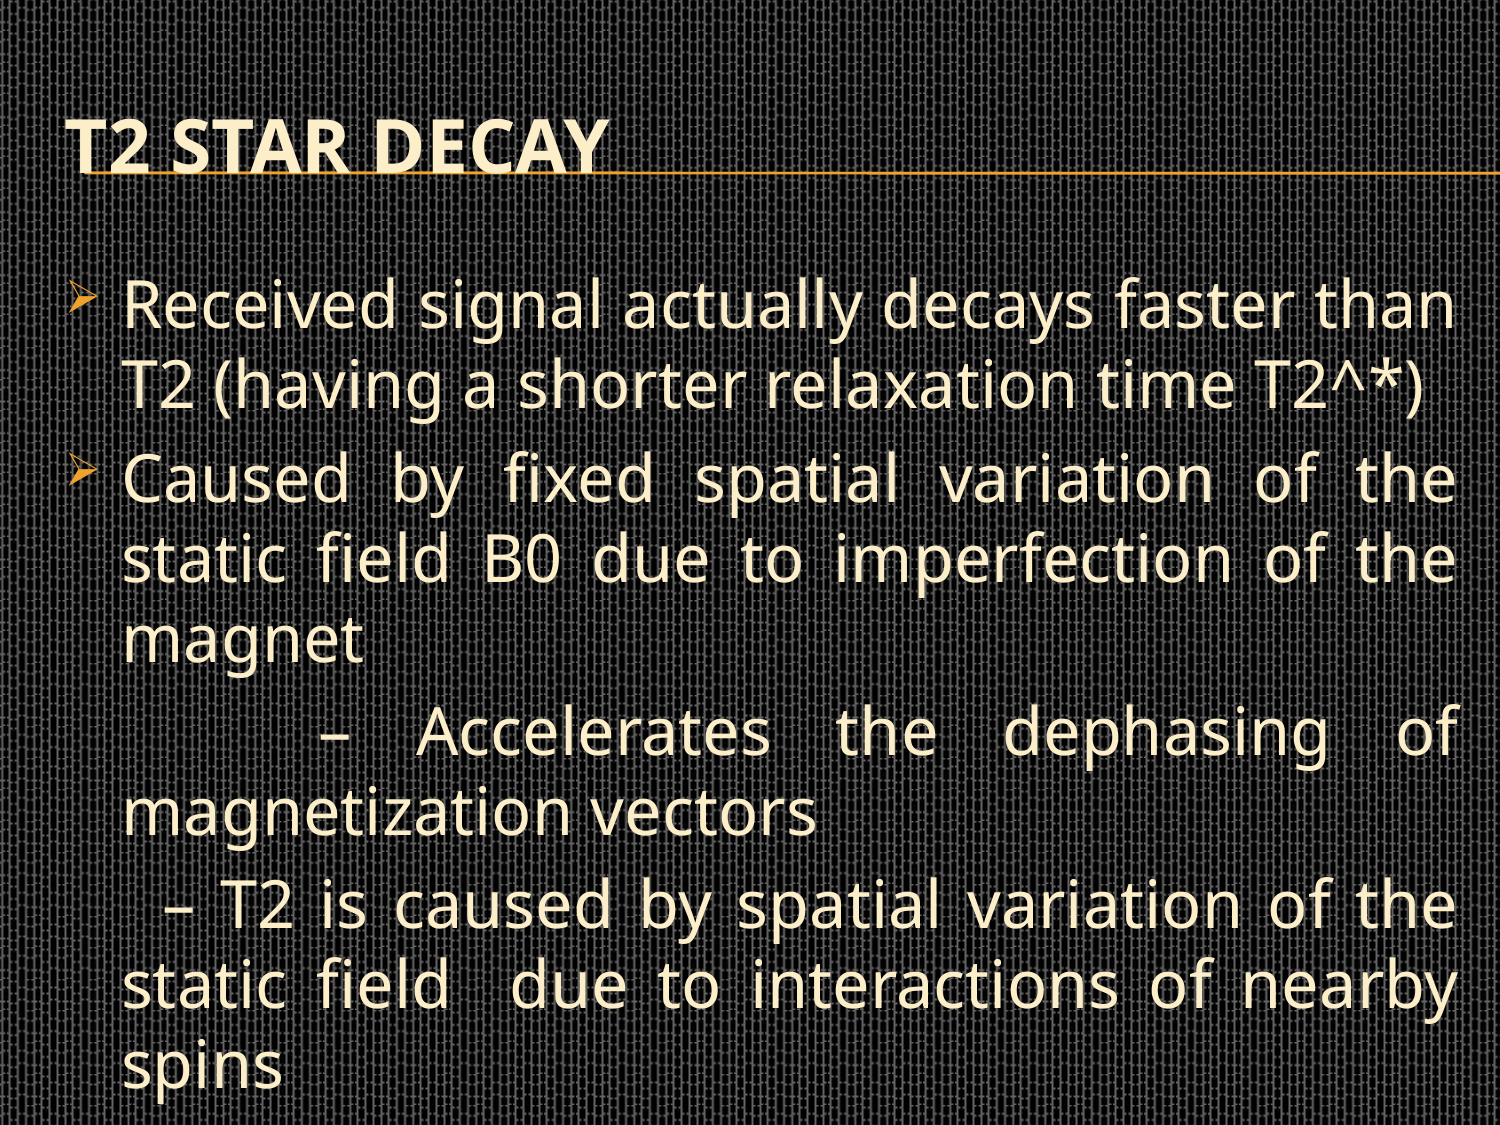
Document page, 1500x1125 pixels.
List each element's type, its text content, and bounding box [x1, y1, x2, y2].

title T2 Star Decay [50, 75, 1475, 213]
list Received signal actually decays faster than T2 (having a shorter relaxation time T2^*) Caused by fixed spatial variation of the static field B0 due to imperfection of the magnet – Accelerates the dephasing of magnetization vectors – T2 is caused by spatial variation of the static field due to interactions of nearby spins The initial decay rate is governed by T2^* , but the later decay by T2. [50, 254, 1475, 998]
